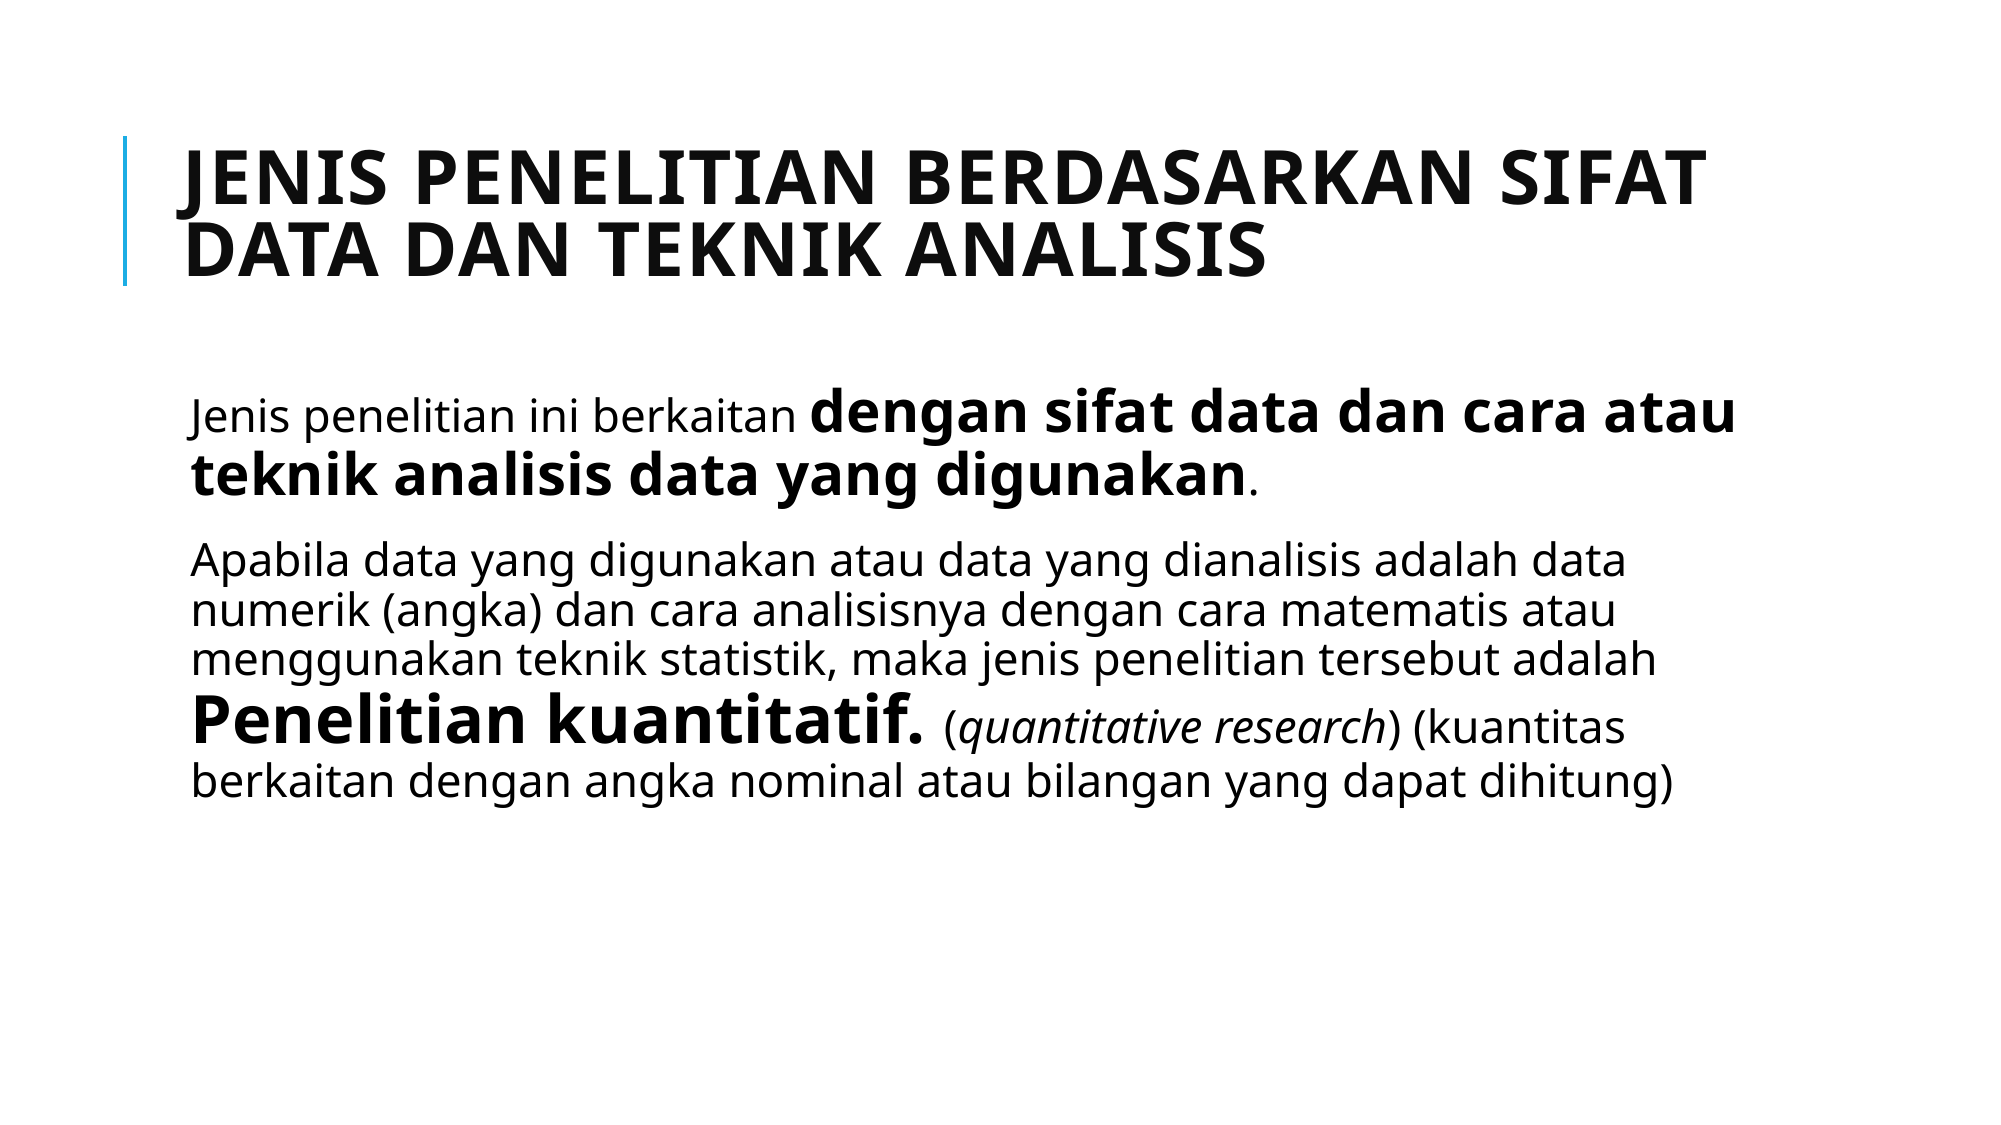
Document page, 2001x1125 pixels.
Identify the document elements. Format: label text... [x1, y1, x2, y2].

title JENIS PENELITIAN BERDASARKAN SIFAT DATA DAN TEKNIK ANALISIS [168, 96, 1763, 342]
list Jenis penelitian ini berkaitan dengan sifat data dan cara atau teknik analisis data yang digunakan. Apabila data yang digunakan atau data yang dianalisis adalah data numerik (angka) dan cara analisisnya dengan cara matematis atau menggunakan teknik statistik, maka jenis penelitian tersebut adalah Penelitian kuantitatif. (quantitative research) (kuantitas berkaitan dengan angka nominal atau bilangan yang dapat dihitung) [168, 375, 1763, 1035]
